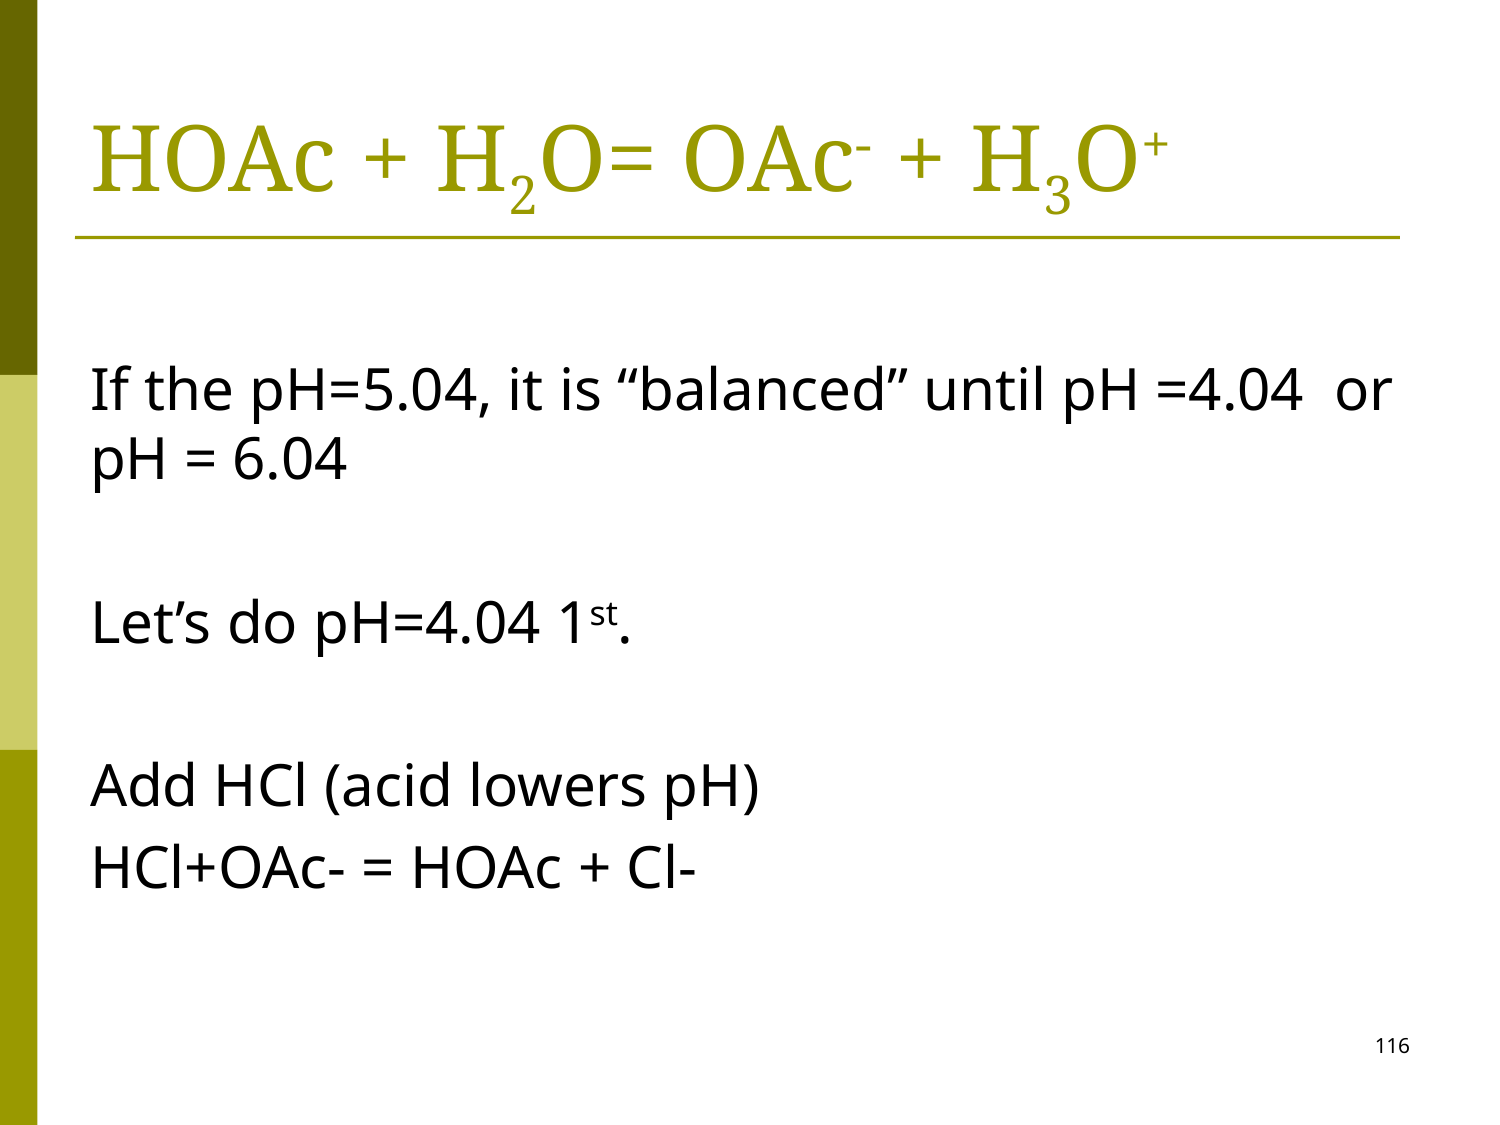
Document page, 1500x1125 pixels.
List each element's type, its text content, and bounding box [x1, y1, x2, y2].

slide_number 116 [1074, 1025, 1425, 1100]
title HOAc + H2O= OAc- + H3O+ [75, 45, 1425, 233]
